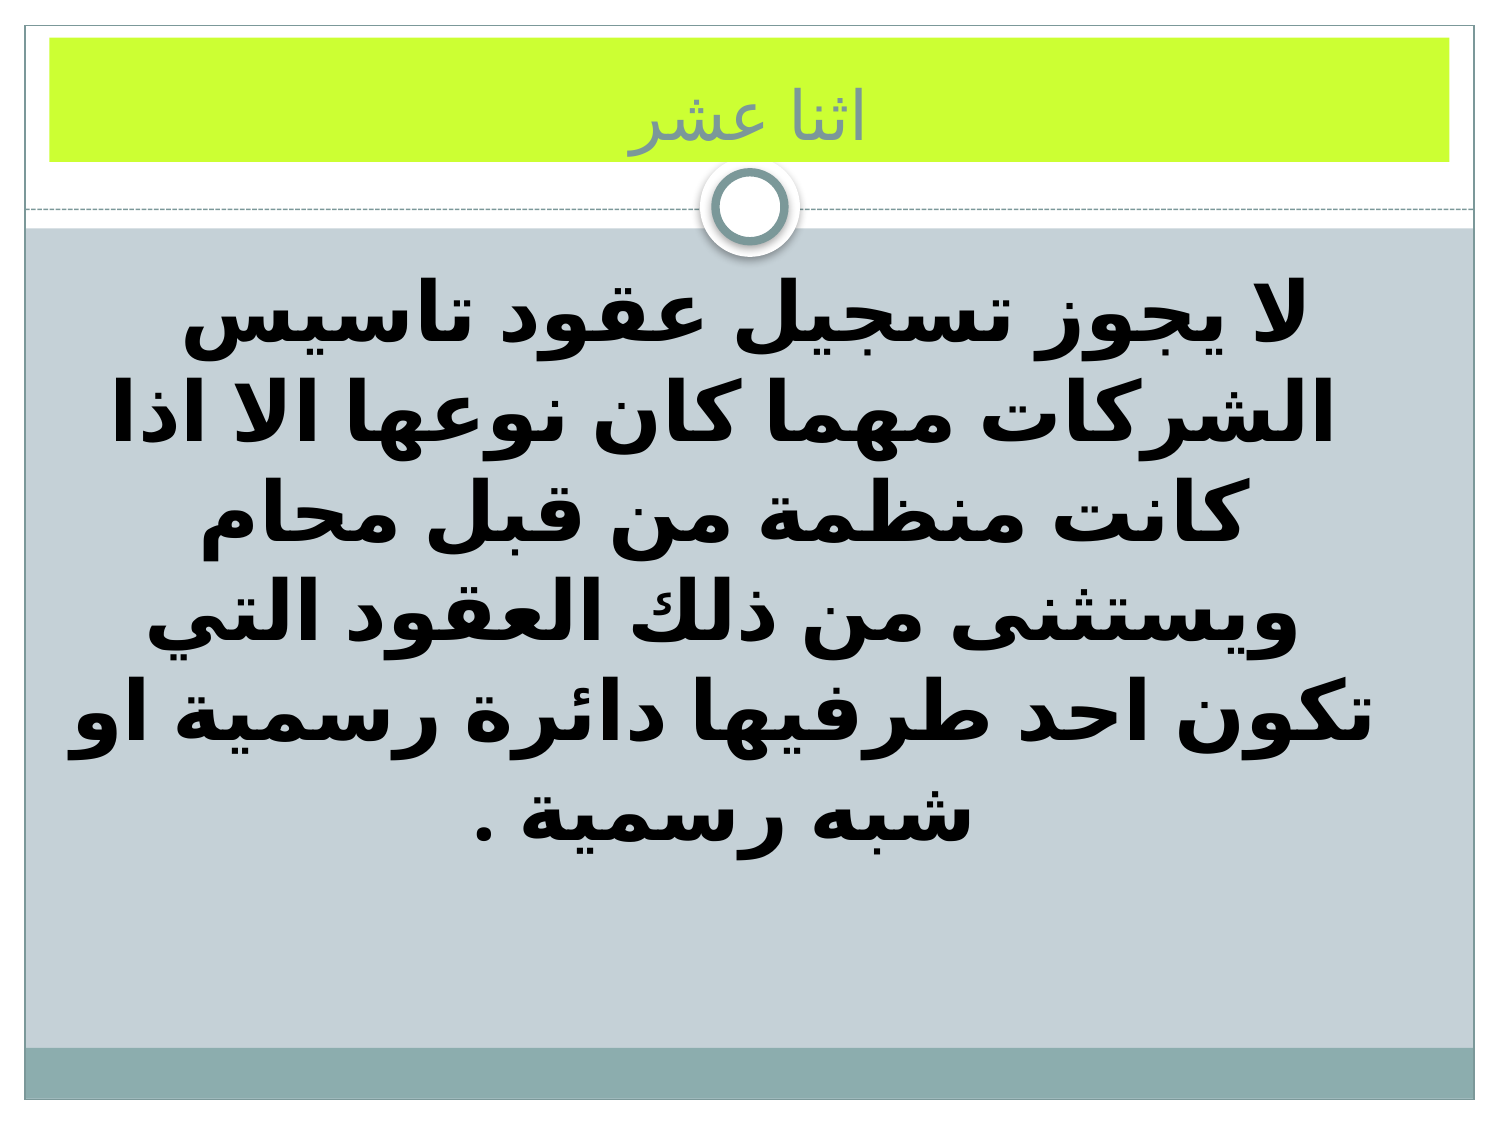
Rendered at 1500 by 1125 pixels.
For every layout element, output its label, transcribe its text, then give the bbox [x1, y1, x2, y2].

title اثنا عشر [49, 37, 1450, 162]
list لا يجوز تسجيل عقود تاسيس الشركات مهما كان نوعها الا اذا كانت منظمة من قبل محام ويستثنى من ذلك العقود التي تكون احد طرفيها دائرة رسمية او شبه رسمية . [49, 250, 1445, 1001]
